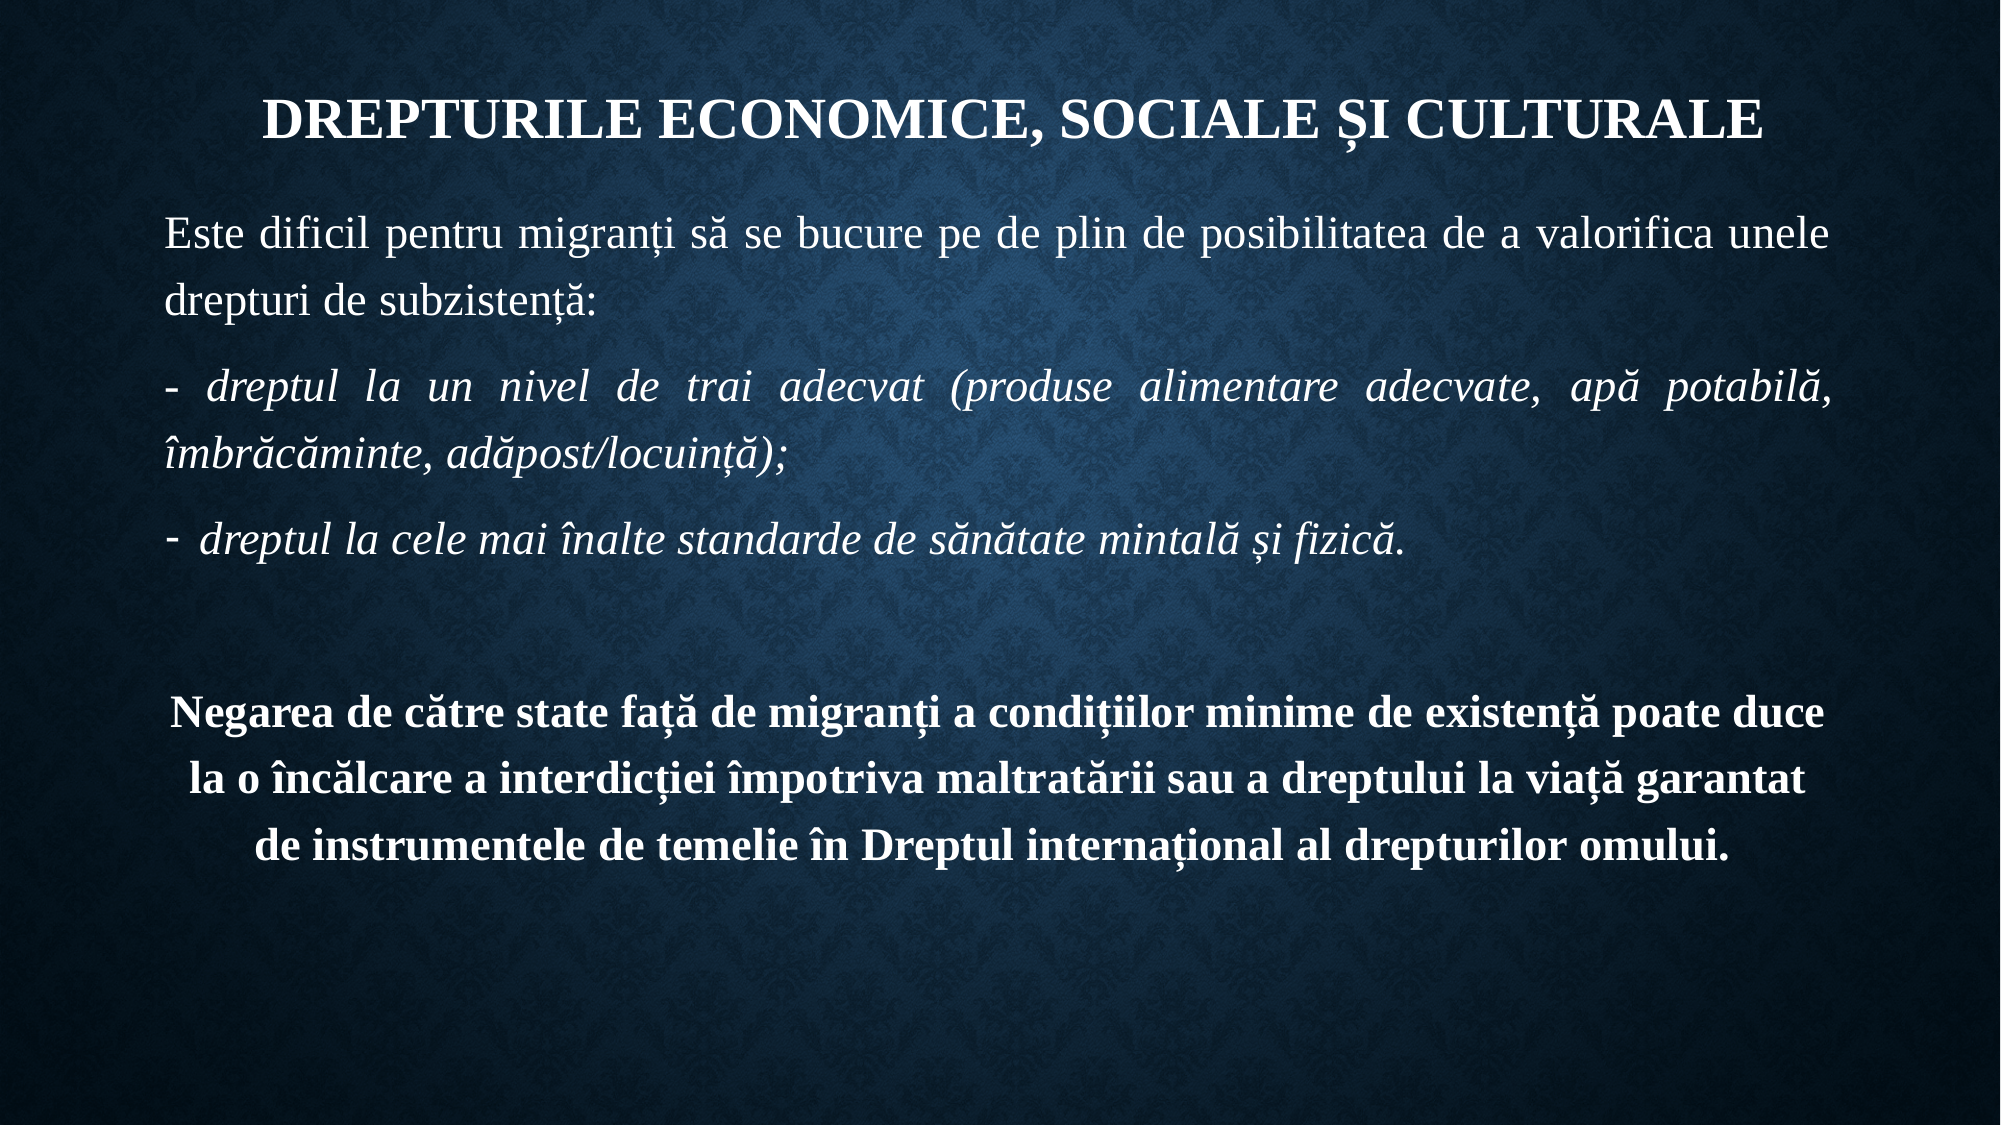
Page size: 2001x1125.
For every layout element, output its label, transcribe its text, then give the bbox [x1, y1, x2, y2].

title Drepturile economice, SOCIALE ȘI CULTURALE [149, 29, 1879, 210]
list Este dificil pentru migranți să se bucure pe de plin de posibilitatea de a valorifica unele drepturi de subzistență: - dreptul la un nivel de trai adecvat (produse alimentare adecvate, apă potabilă, îmbrăcăminte, adăpost/locuință); dreptul la cele mai înalte standarde de sănătate mintală și fizică. Negarea de către state față de migranți a condițiilor minime de existență poate duce la o încălcare a interdicției împotriva maltratării sau a dreptului la viață garantat de instrumentele de temelie în Dreptul internațional al drepturilor omului. [149, 183, 1849, 950]
